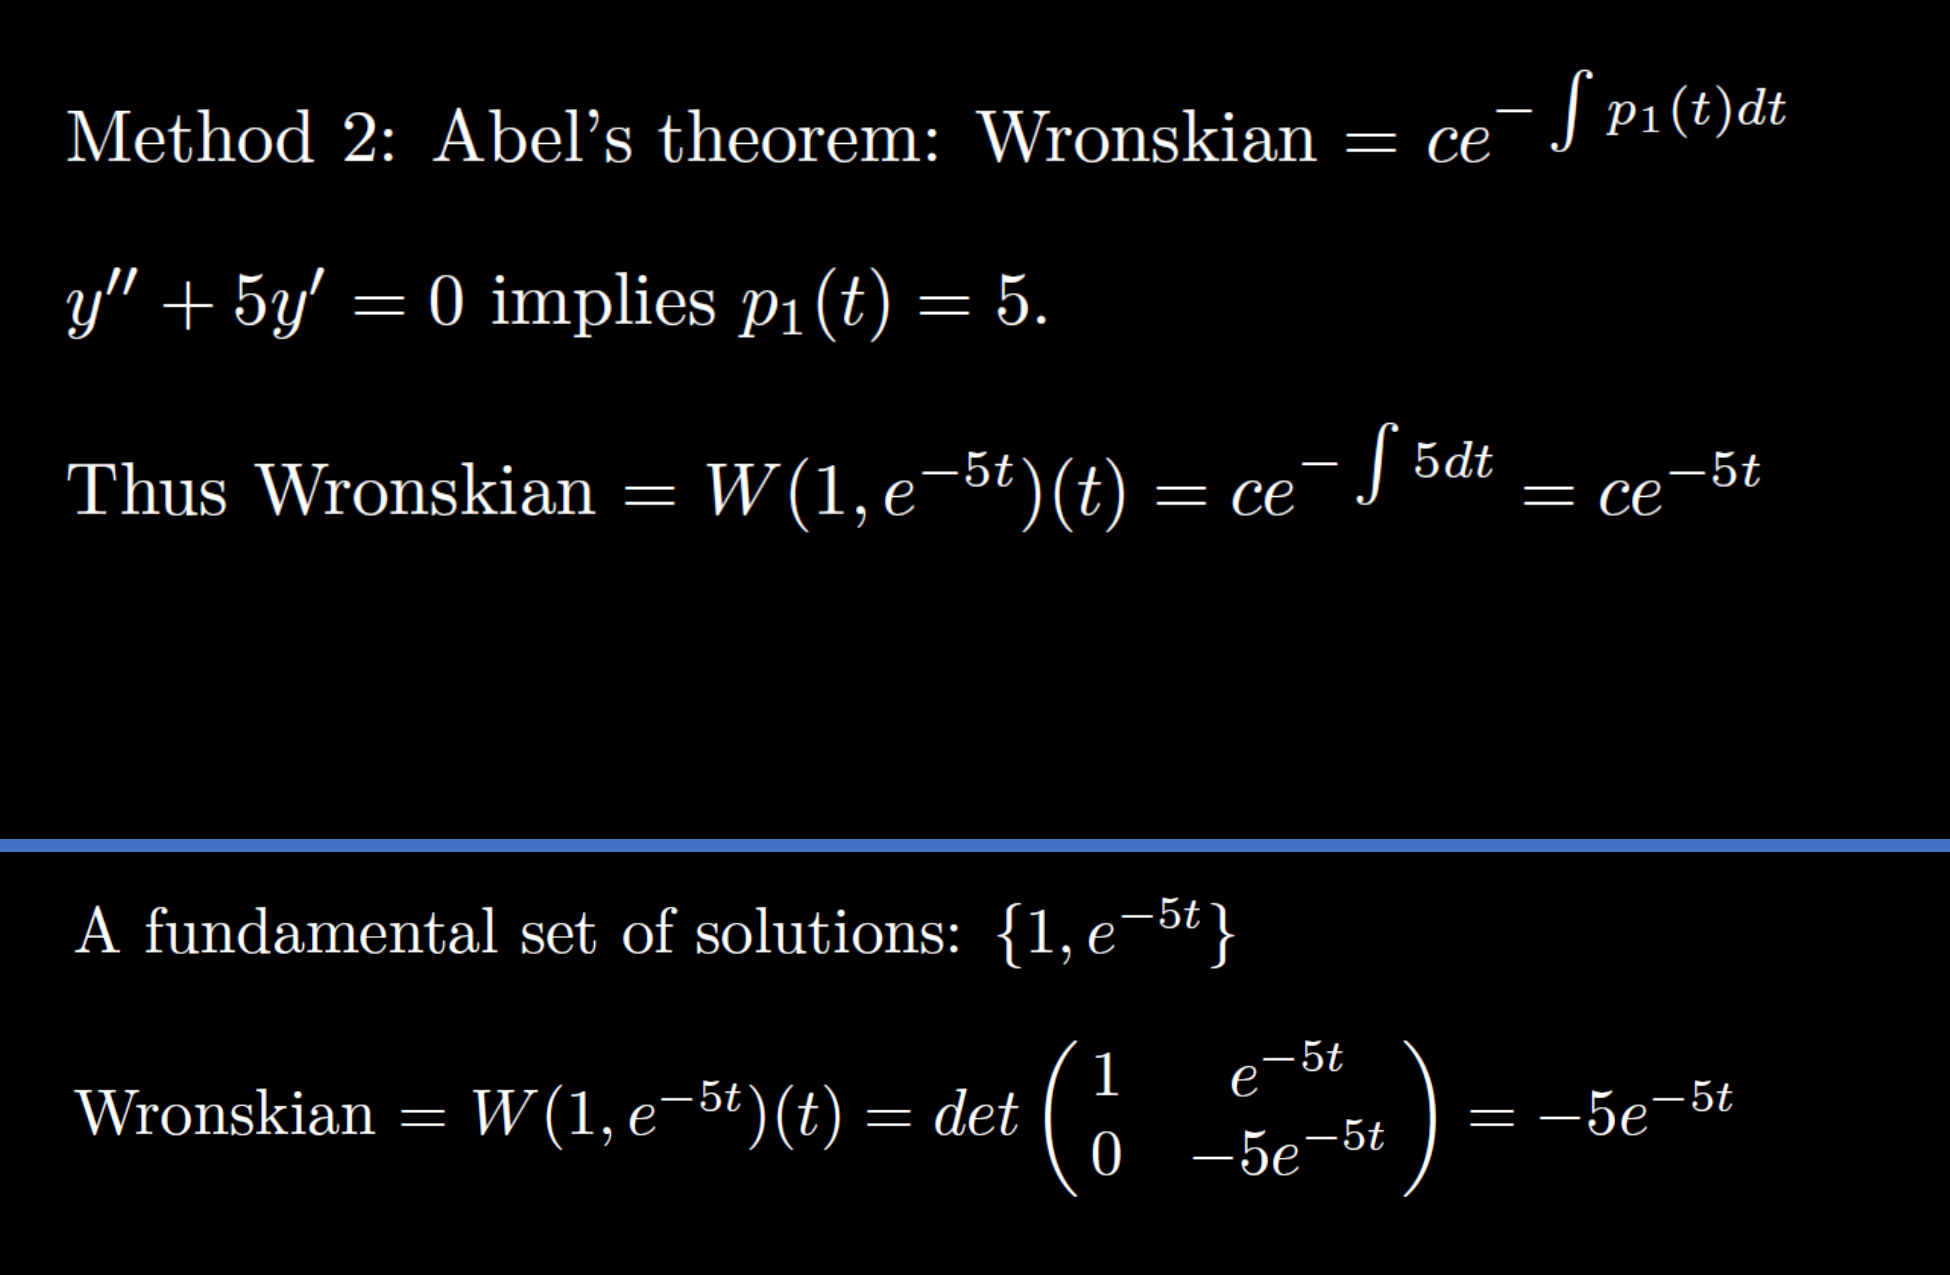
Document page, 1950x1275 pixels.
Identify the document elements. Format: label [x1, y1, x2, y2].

picture [0, 38, 1950, 604]
picture [0, 849, 1950, 1261]
